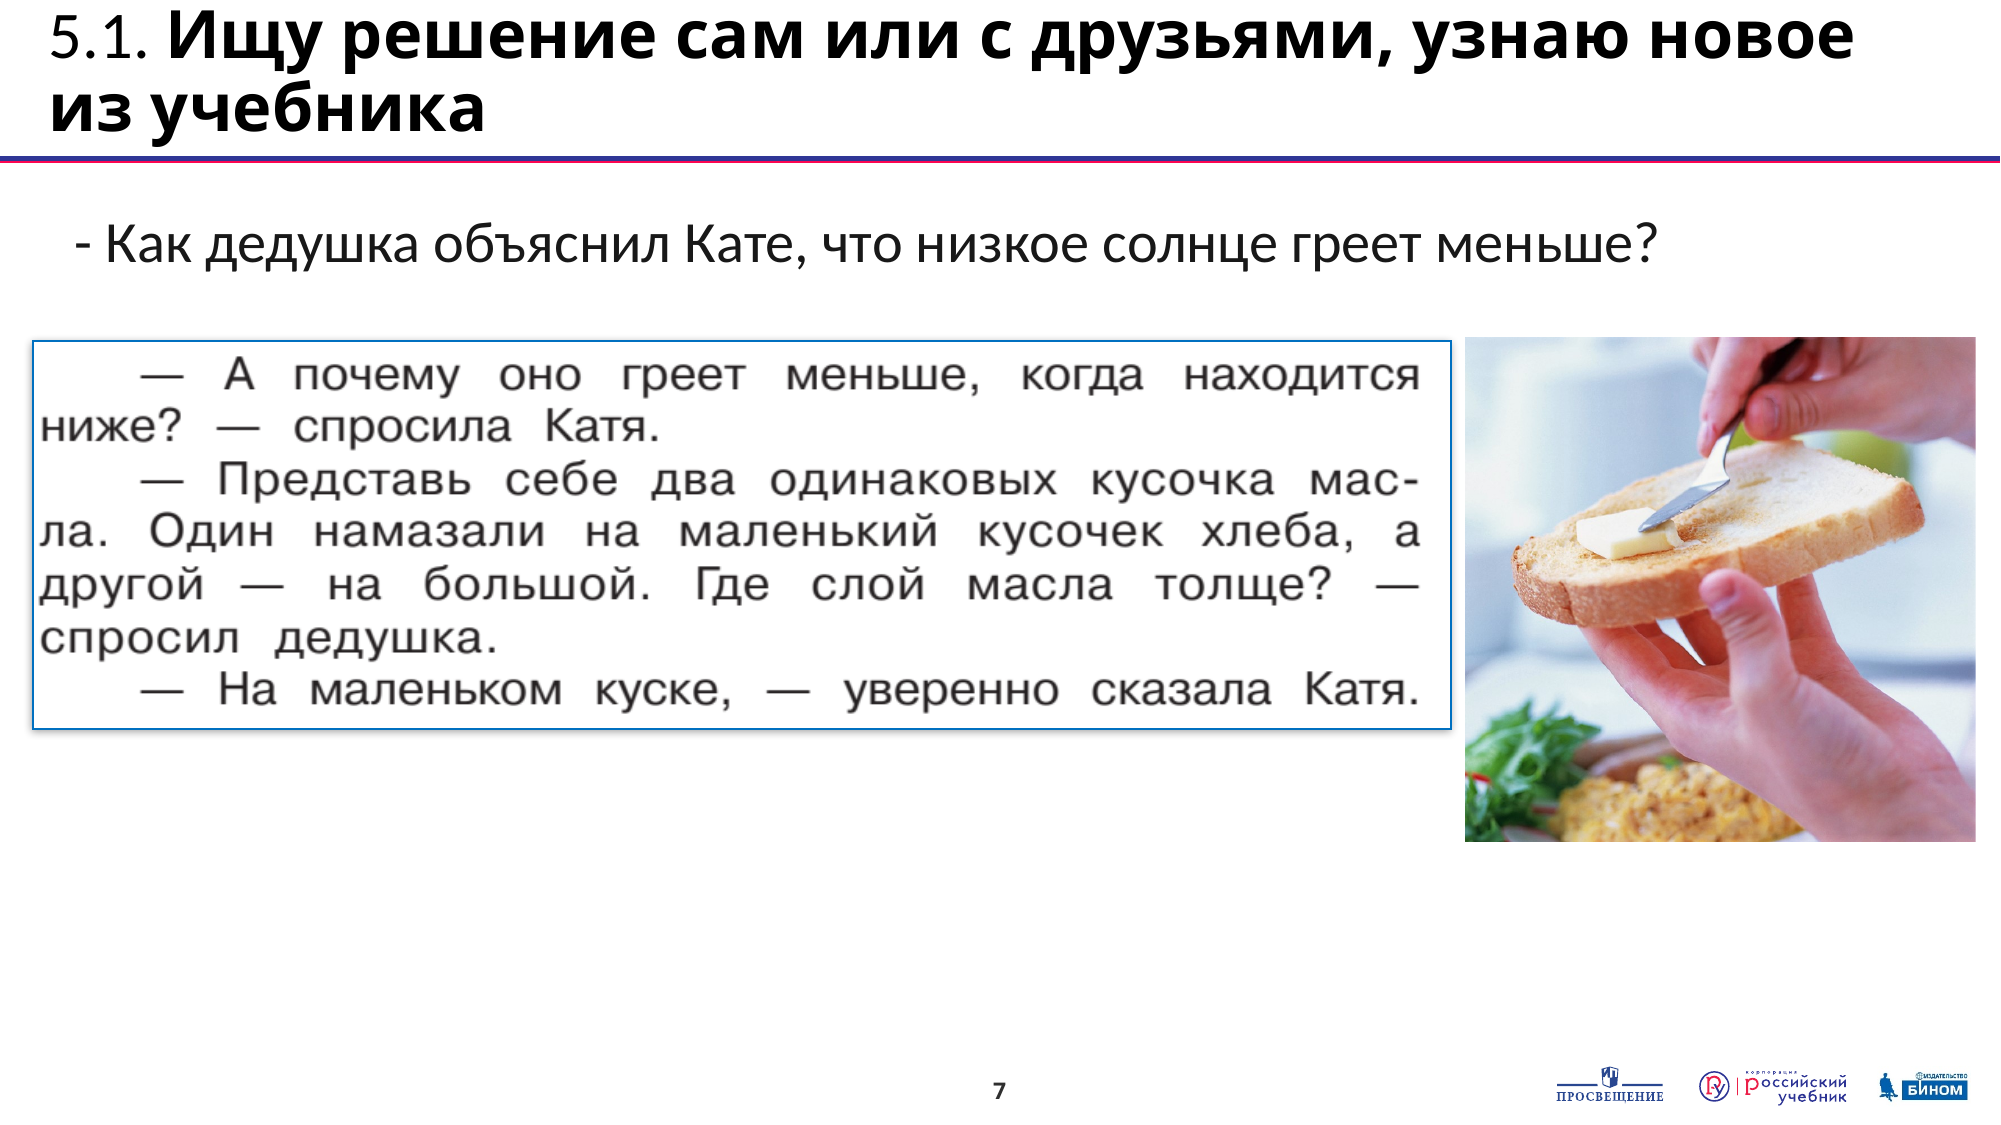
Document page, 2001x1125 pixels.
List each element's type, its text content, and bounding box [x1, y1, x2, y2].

picture [1464, 337, 1976, 843]
picture [1877, 1066, 1971, 1107]
text_box [31, 7, 1970, 159]
text_box - Как дедушка объяснил Кате, что низкое солнце греет меньше? [60, 197, 1749, 282]
picture [33, 341, 1450, 728]
text_box 5.1. Ищу решение сам или с друзьями, узнаю новое из учебника [33, 7, 1969, 140]
